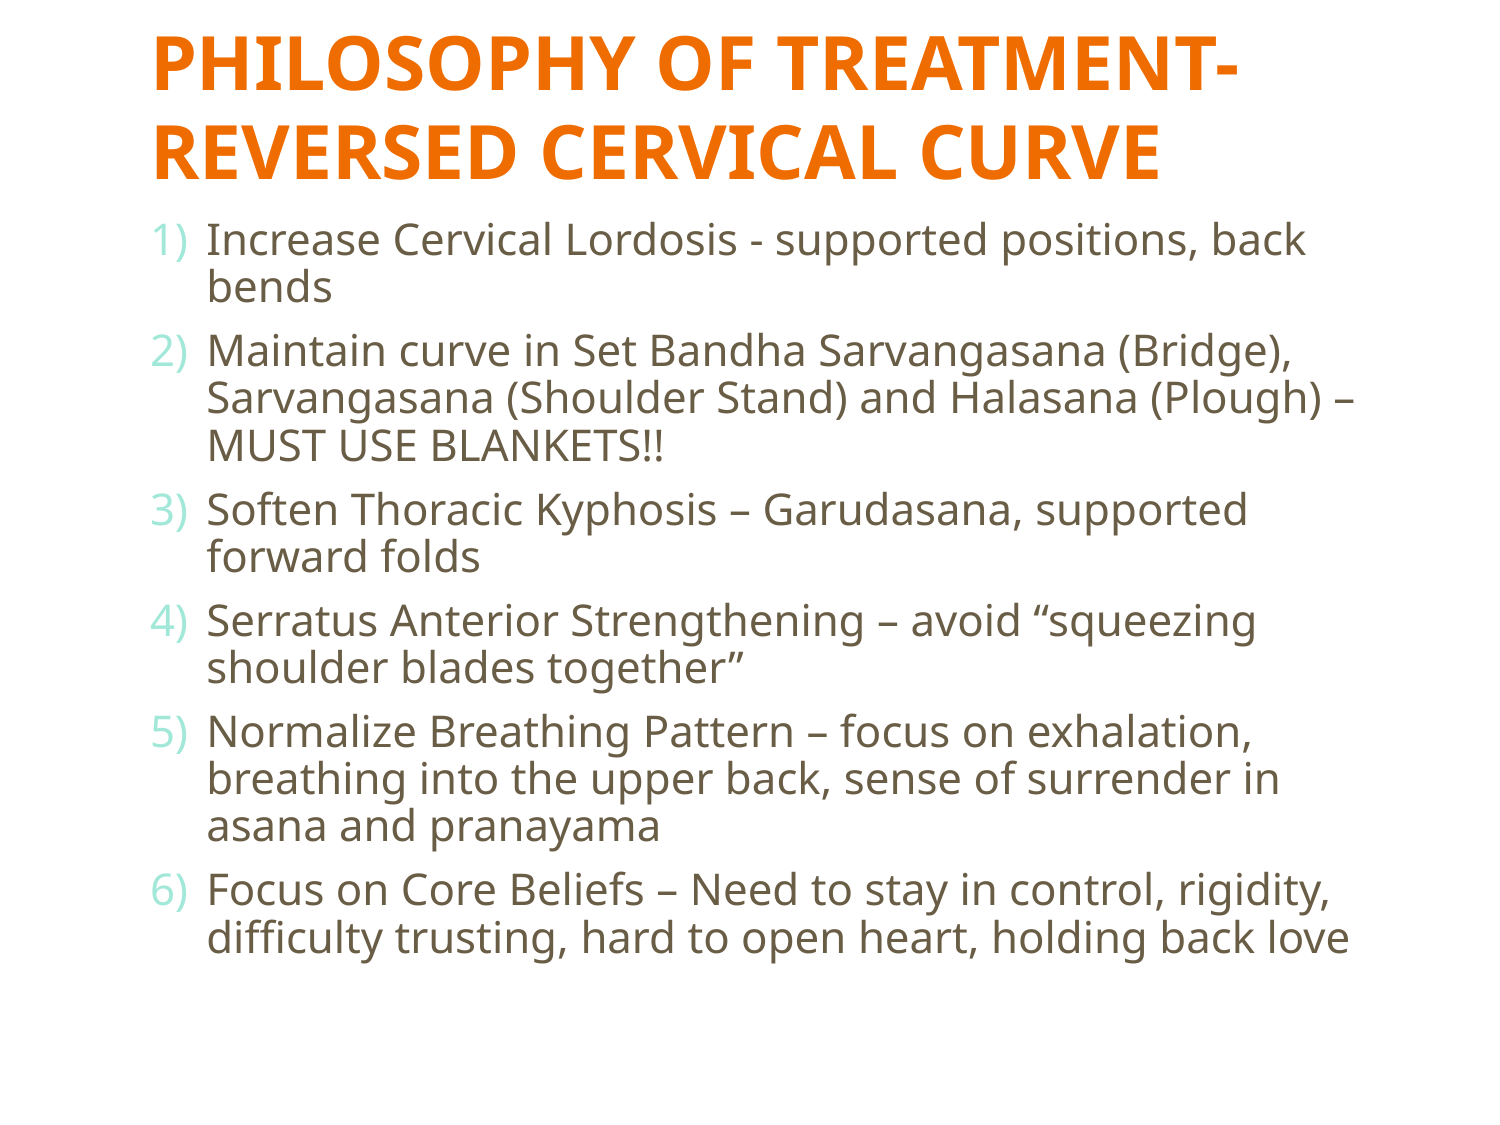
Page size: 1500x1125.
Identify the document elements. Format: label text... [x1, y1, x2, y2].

list Increase Cervical Lordosis - supported positions, back bends Maintain curve in Set Bandha Sarvangasana (Bridge), Sarvangasana (Shoulder Stand) and Halasana (Plough) – MUST USE BLANKETS!! Soften Thoracic Kyphosis – Garudasana, supported forward folds Serratus Anterior Strengthening – avoid “squeezing shoulder blades together” Normalize Breathing Pattern – focus on exhalation, breathing into the upper back, sense of surrender in asana and pranayama Focus on Core Beliefs – Need to stay in control, rigidity, difficulty trusting, hard to open heart, holding back love [135, 210, 1404, 798]
title PHILOSOPHY OF TREATMENT- REVERSED CERVICAL CURVE [135, 60, 1369, 150]
